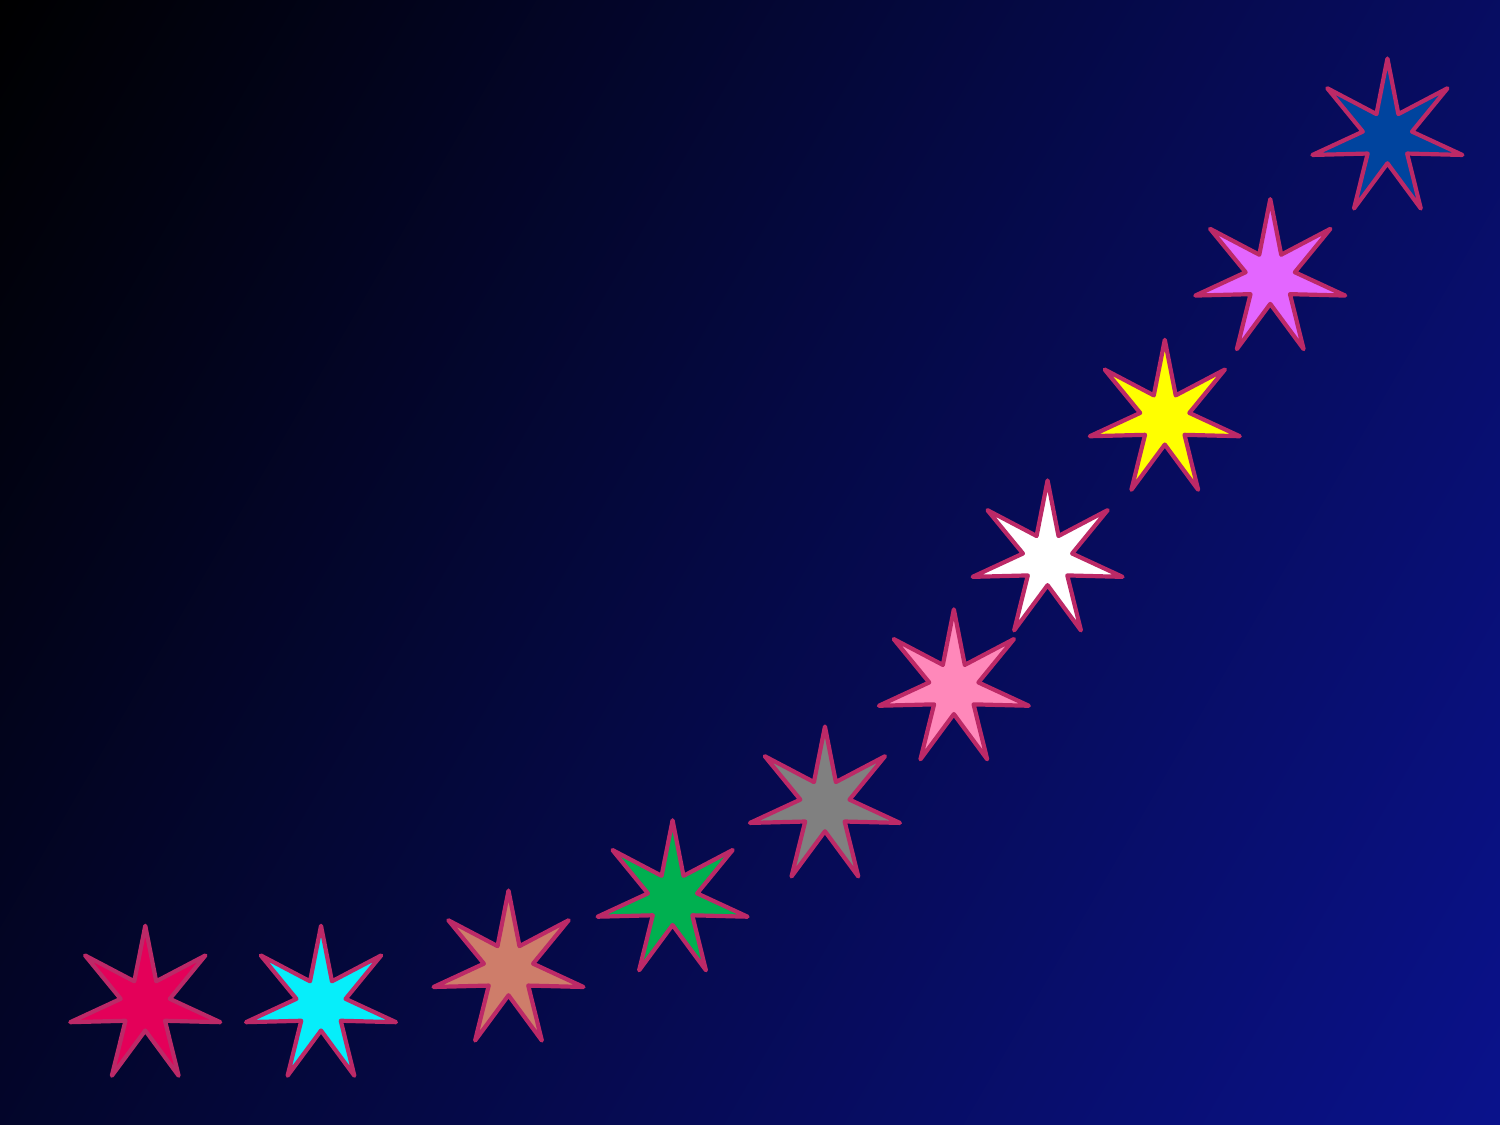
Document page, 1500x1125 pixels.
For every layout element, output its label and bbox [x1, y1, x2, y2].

text_box [595, 818, 750, 973]
text_box [431, 888, 586, 1043]
text_box [1087, 337, 1242, 492]
text_box [876, 607, 1031, 762]
text_box [1193, 197, 1348, 352]
text_box [243, 923, 399, 1078]
text_box [970, 478, 1125, 633]
text_box [1310, 56, 1465, 211]
text_box [747, 724, 902, 879]
text_box [68, 923, 223, 1078]
